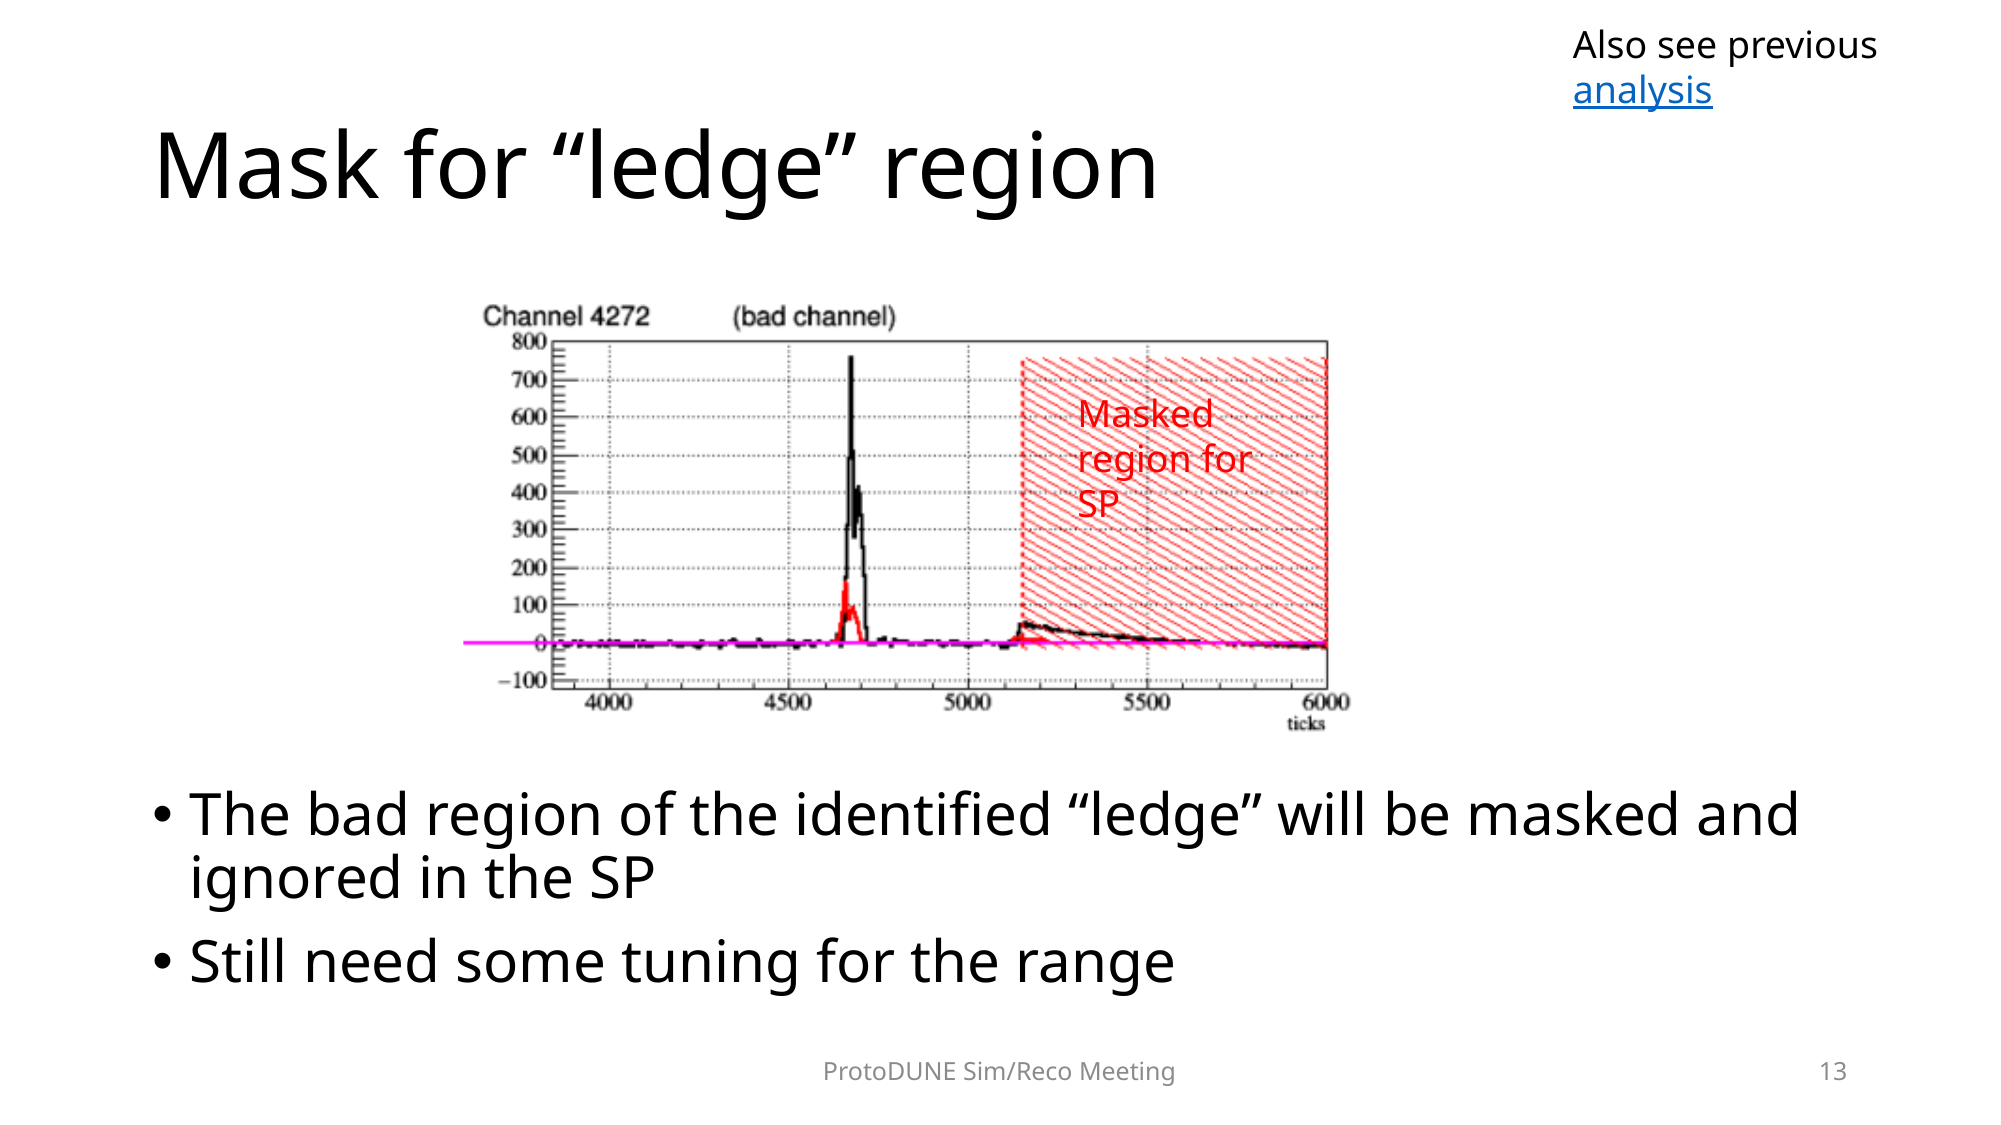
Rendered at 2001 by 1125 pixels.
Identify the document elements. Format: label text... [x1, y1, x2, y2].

list The bad region of the identified “ledge” will be masked and ignored in the SP Still need some tuning for the range [137, 777, 1863, 1014]
text_box Also see previous analysis [1558, 13, 2000, 125]
title Mask for “ledge” region [137, 59, 1863, 278]
slide_number 13 [1412, 1042, 1863, 1103]
footer ProtoDUNE Sim/Reco Meeting [662, 1042, 1338, 1103]
picture [463, 288, 1370, 734]
